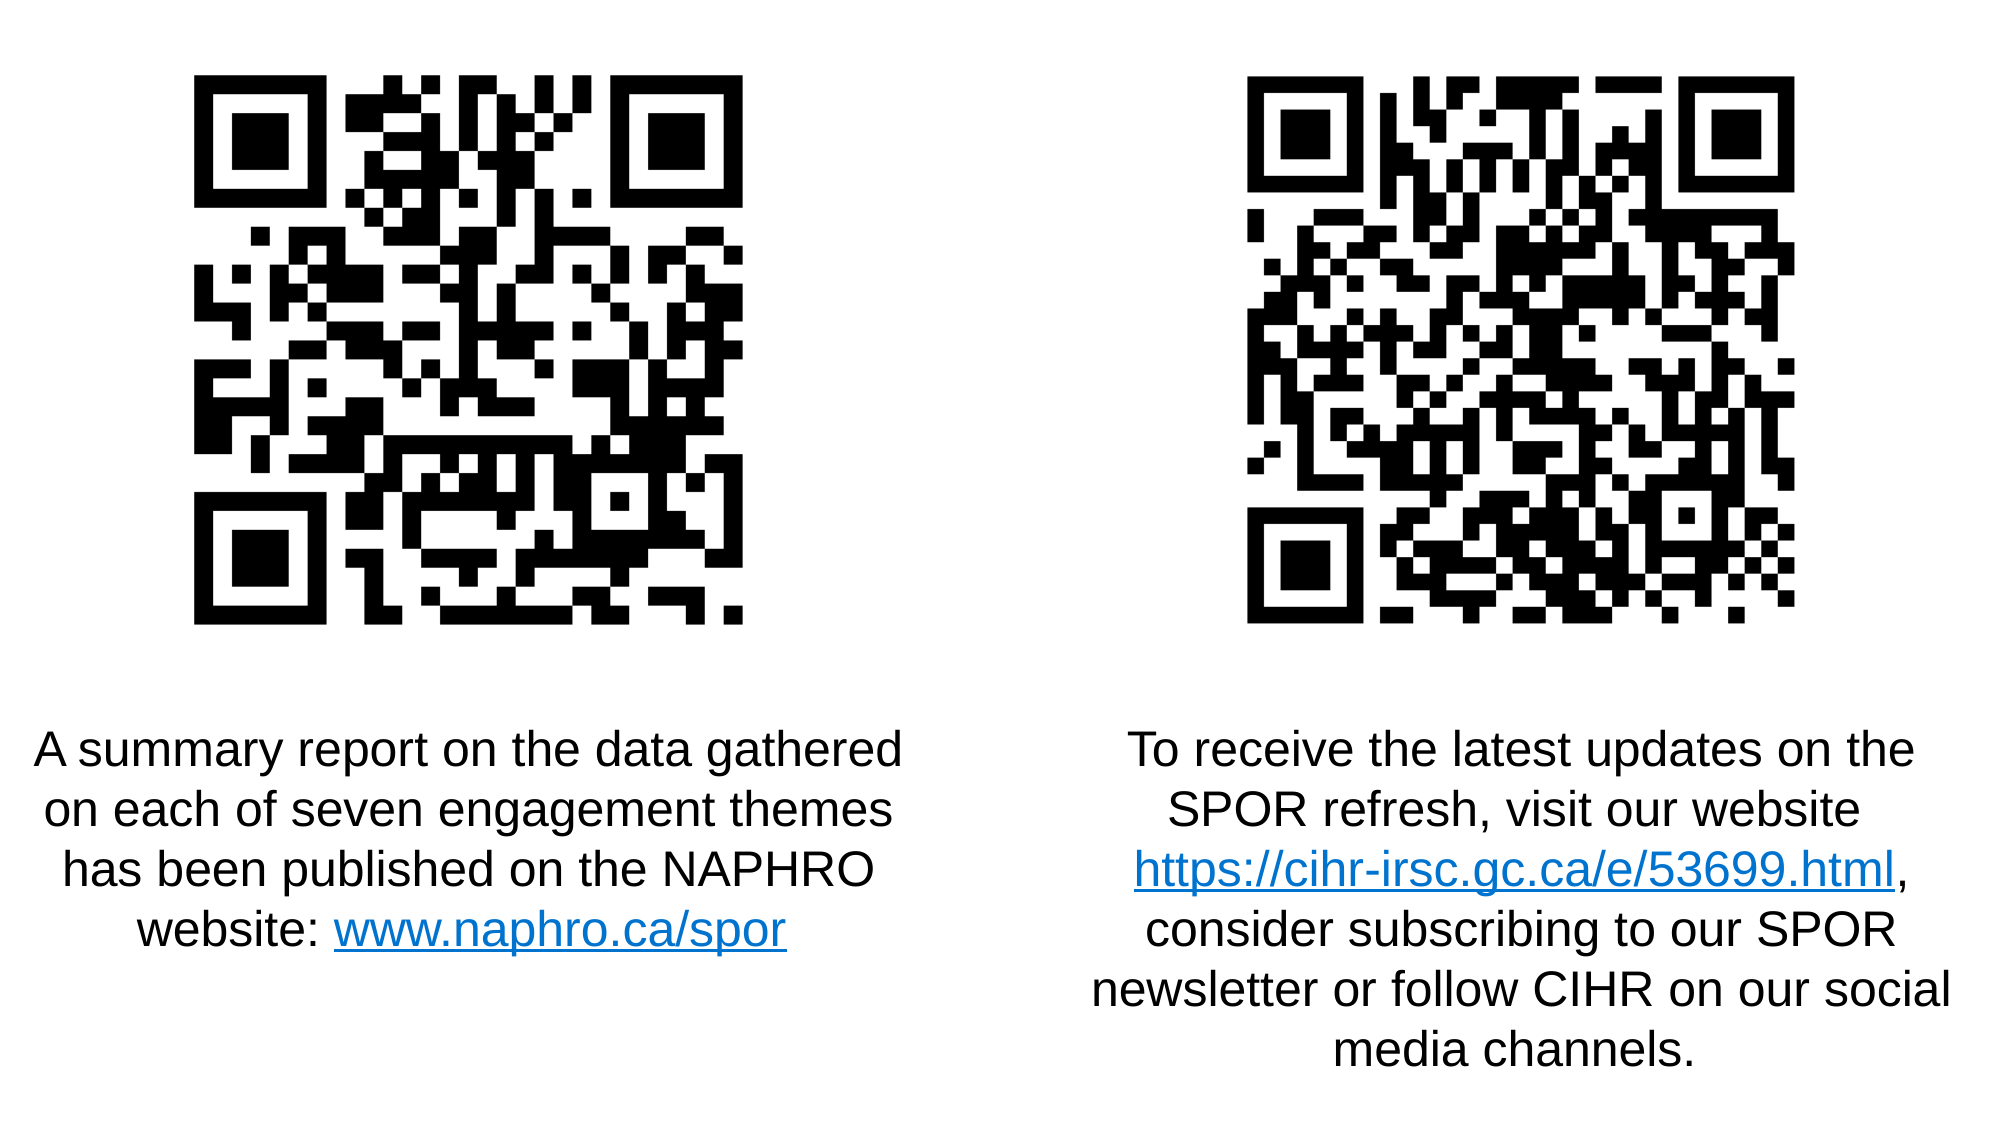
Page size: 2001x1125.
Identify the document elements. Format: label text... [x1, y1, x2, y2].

text_box A summary report on the data gathered on each of seven engagement themes has been published on the NAPHRO website: www.naphro.ca/spor [0, 709, 938, 964]
picture [173, 54, 765, 646]
text_box To receive the latest updates on the SPOR refresh, visit our website https://cihr-irsc.gc.ca/e/53699.html, consider subscribing to our SPOR newsletter or follow CIHR on our social media channels. [1043, 709, 2000, 1084]
picture [1225, 54, 1818, 646]
